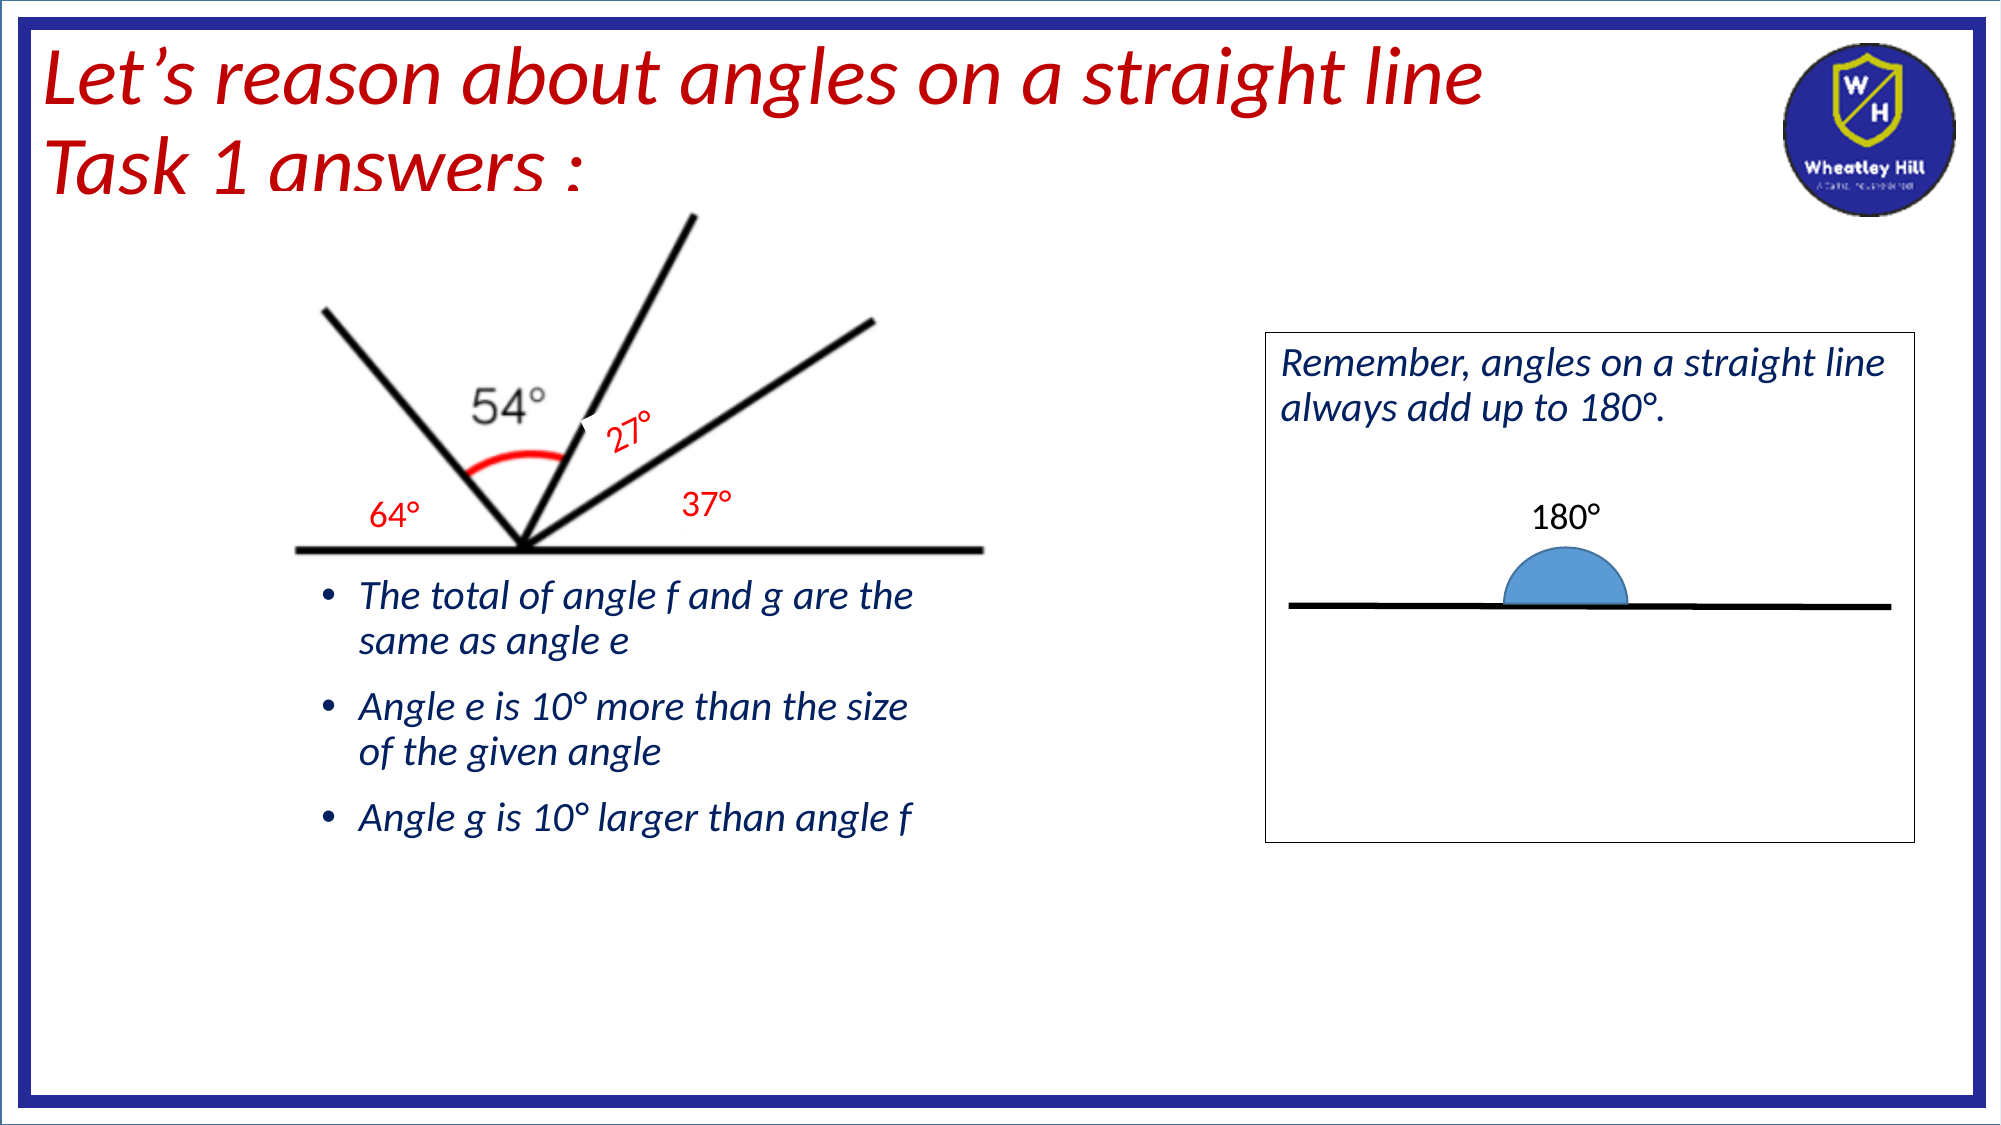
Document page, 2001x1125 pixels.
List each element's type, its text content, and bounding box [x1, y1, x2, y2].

text_box [40, 123, 1280, 333]
picture [0, 0, 2001, 1125]
title Let’s reason about angles on a straight line Task 1 answers : [27, 0, 1504, 255]
list Remember, angles on a straight line always add up to 180°. [1265, 332, 1915, 843]
list The total of angle f and g are the same as angle e Angle e is 10° more than the size of the given angle Angle g is 10° larger than angle f [306, 580, 954, 1077]
